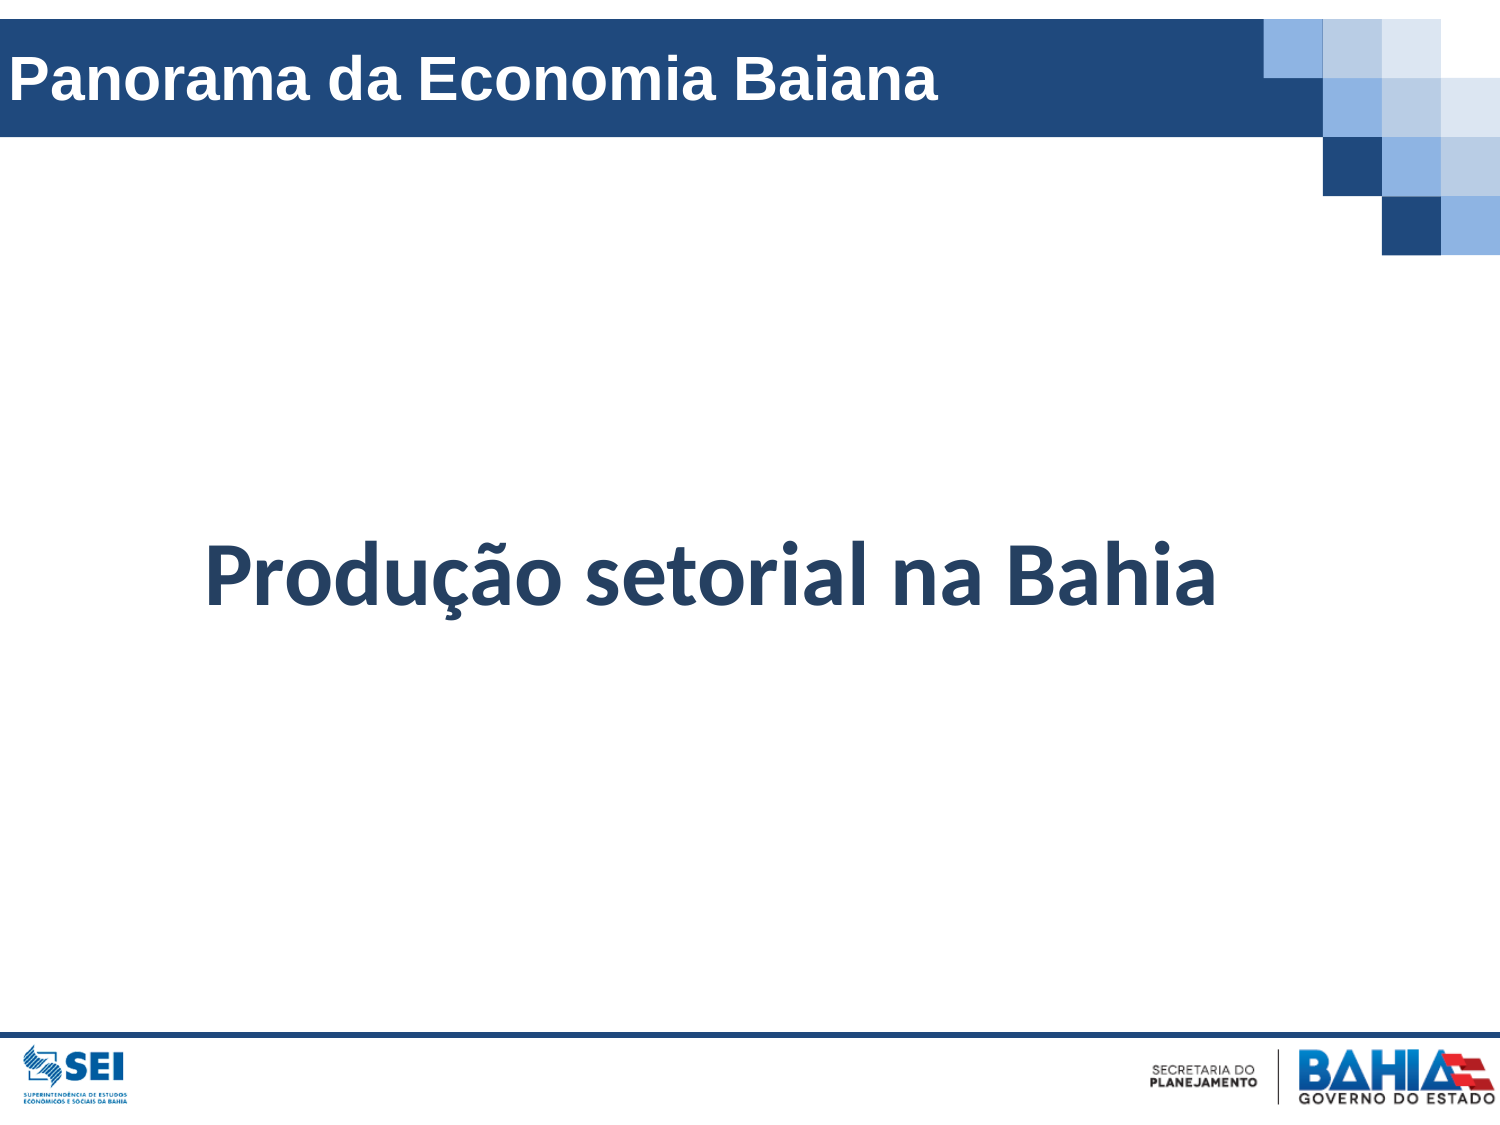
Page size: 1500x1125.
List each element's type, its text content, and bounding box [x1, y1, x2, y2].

picture [17, 1040, 132, 1108]
text_box [1381, 79, 1440, 137]
text_box [1440, 137, 1500, 196]
picture [1146, 1046, 1500, 1108]
text_box Panorama da Economia Baiana [0, 30, 1140, 121]
text_box [1382, 137, 1440, 196]
text_box [1322, 79, 1381, 137]
text_box [0, 19, 1322, 138]
text_box [1441, 196, 1500, 256]
text_box [1381, 196, 1441, 256]
title Produção setorial na Bahia [131, 432, 1293, 705]
text_box [1322, 137, 1382, 197]
text_box [1322, 19, 1381, 79]
text_box [1263, 19, 1322, 79]
text_box [1381, 19, 1441, 79]
text_box [1440, 77, 1500, 137]
